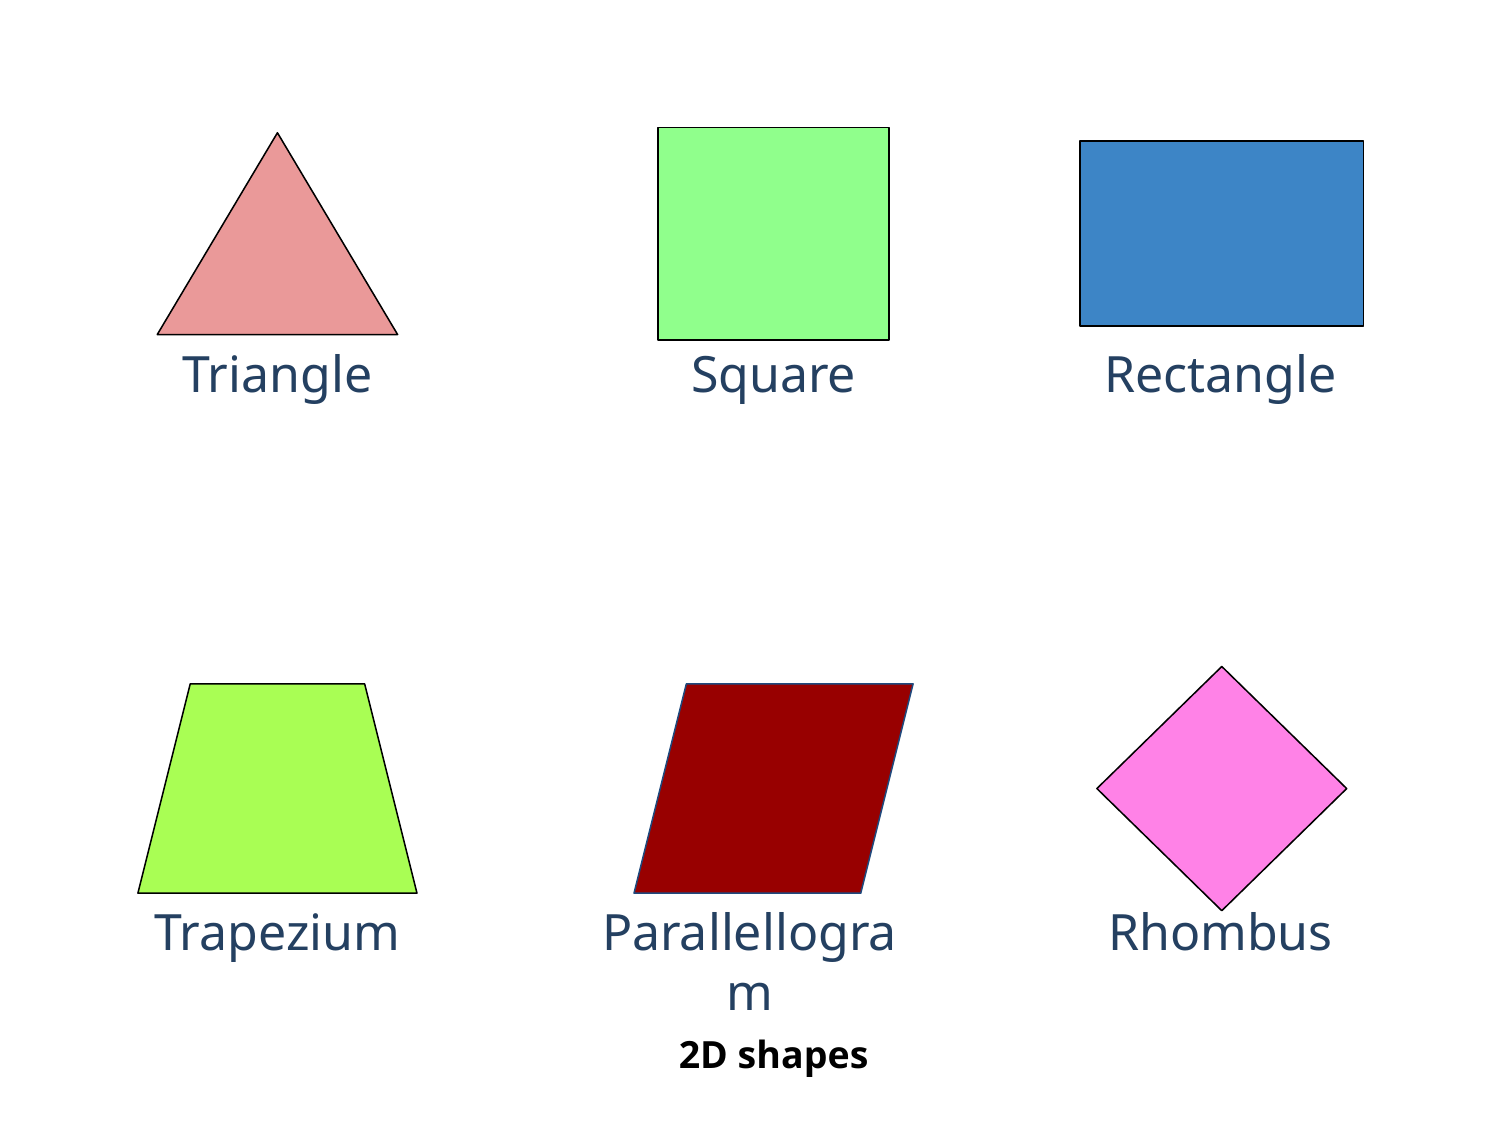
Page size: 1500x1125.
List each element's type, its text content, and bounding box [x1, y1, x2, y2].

text_box Square [631, 334, 916, 411]
text_box [157, 132, 398, 335]
text_box 2D shapes [584, 1023, 963, 1084]
text_box Trapezium [135, 893, 420, 969]
text_box [137, 683, 417, 894]
text_box [658, 127, 889, 340]
text_box [634, 683, 914, 894]
text_box [1080, 141, 1364, 326]
text_box Parallellogram [585, 893, 914, 969]
text_box Rhombus [1078, 893, 1363, 969]
text_box [1096, 666, 1347, 911]
text_box Triangle [135, 334, 420, 411]
text_box Rectangle [1078, 334, 1363, 411]
